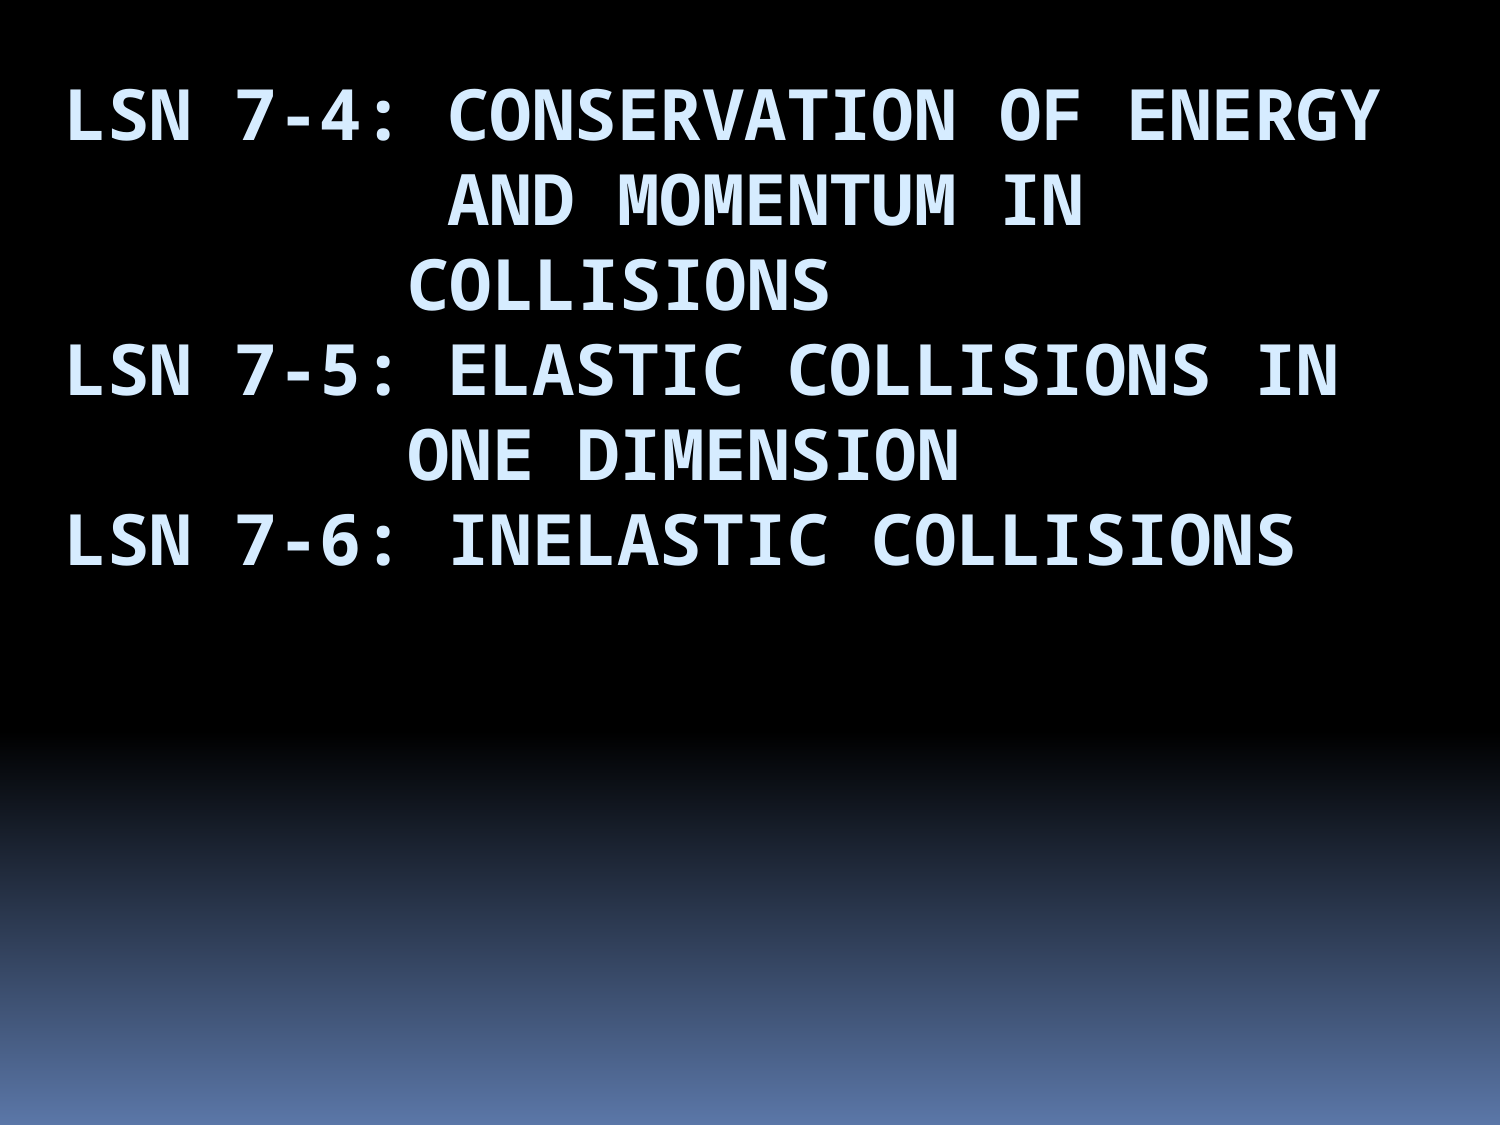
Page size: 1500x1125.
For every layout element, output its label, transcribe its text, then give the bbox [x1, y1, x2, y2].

title Lsn 7-4: Conservation of energy and momentum in collisions Lsn 7-5: Elastic collisions in one dimension Lsn 7-6: Inelastic collisions [50, 62, 1475, 1037]
